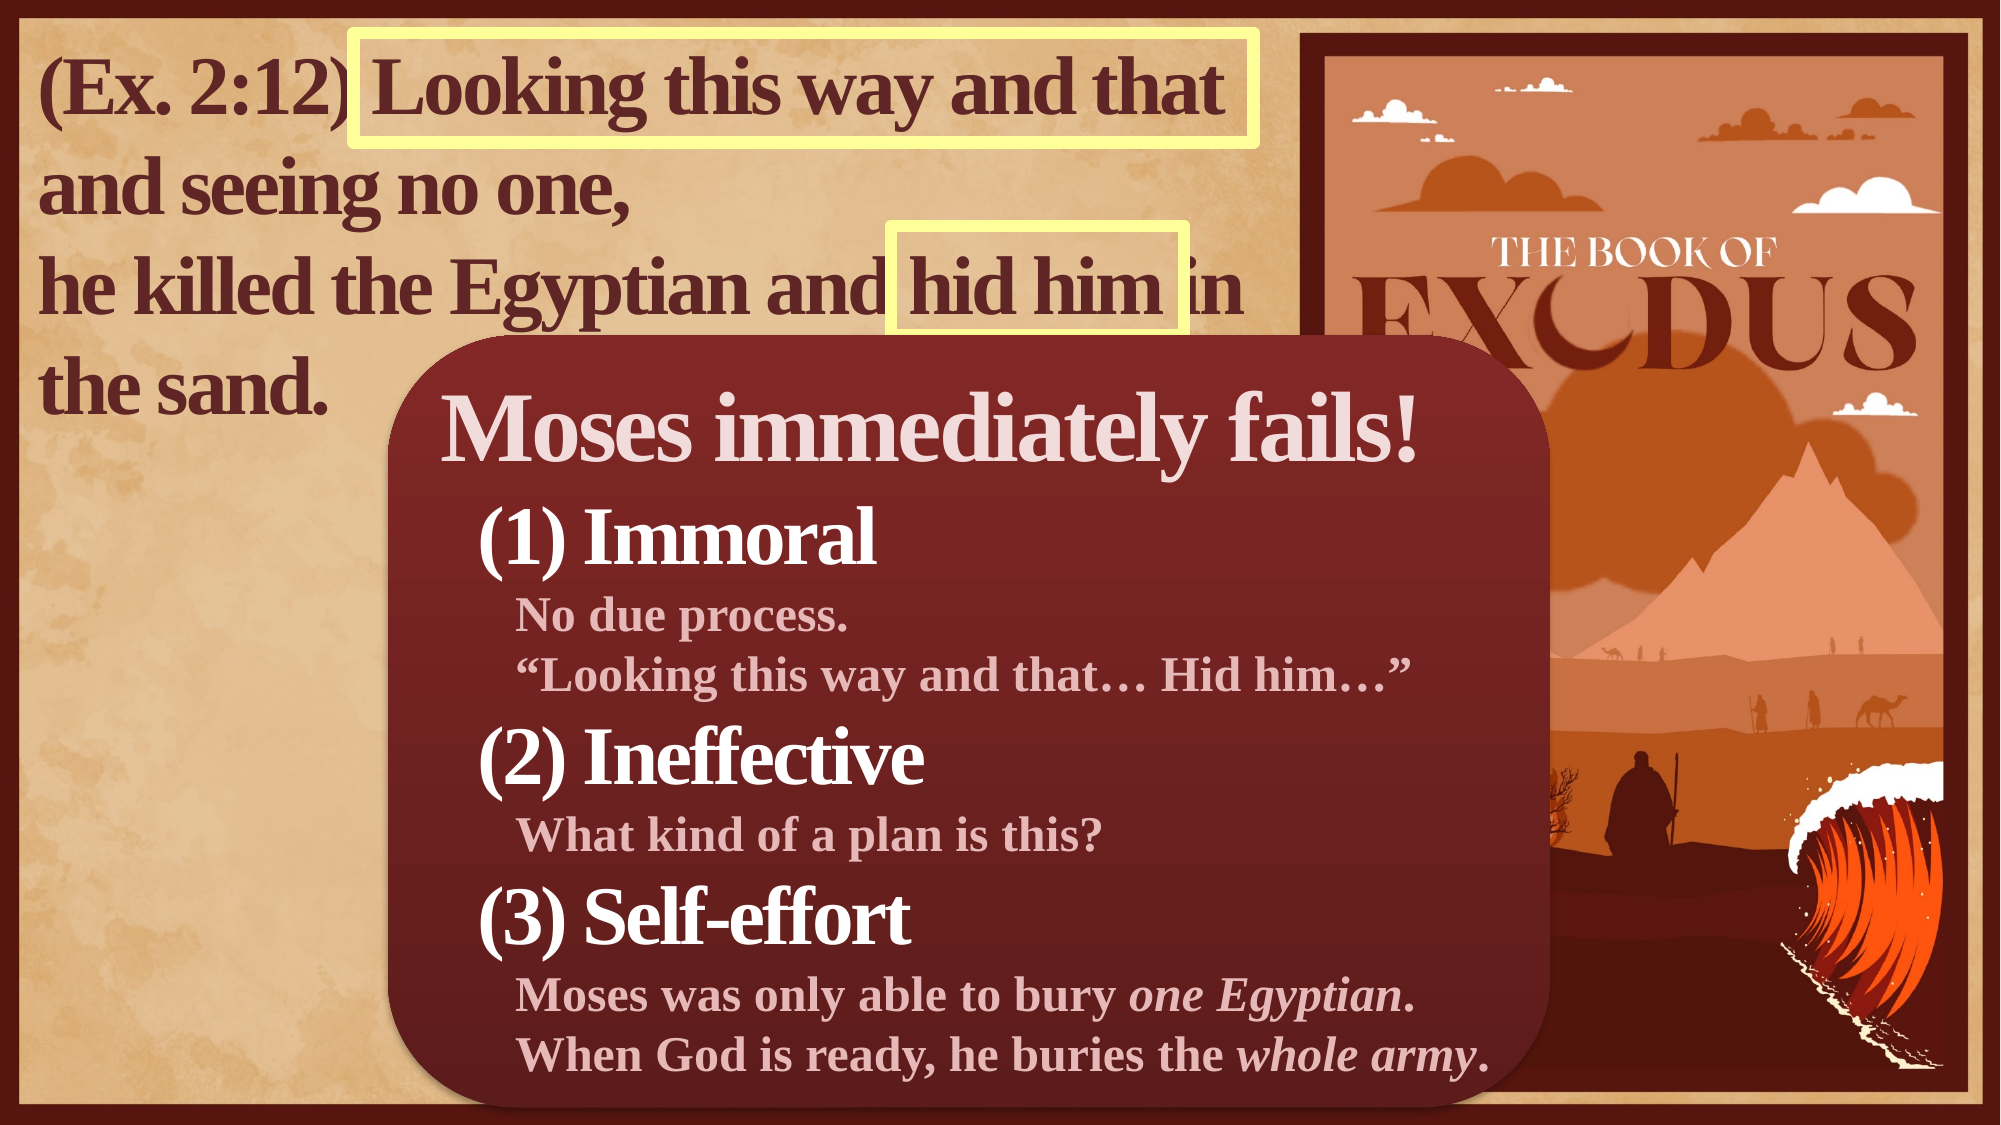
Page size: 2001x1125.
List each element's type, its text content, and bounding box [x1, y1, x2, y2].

text_box (Ex. 2:12) Looking this way and that and seeing no one, he killed the Egyptian and hid him in the sand. [23, 23, 1300, 439]
text_box Moses immediately fails! (1) Immoral No due process. “Looking this way and that… Hid him…” (2) Ineffective What kind of a plan is this? (3) Self-effort Moses was only able to bury one Egyptian. When God is ready, he buries the whole army. [385, 333, 1553, 1110]
picture [0, 0, 2001, 1125]
text_box [351, 31, 1256, 145]
text_box [889, 224, 1186, 333]
